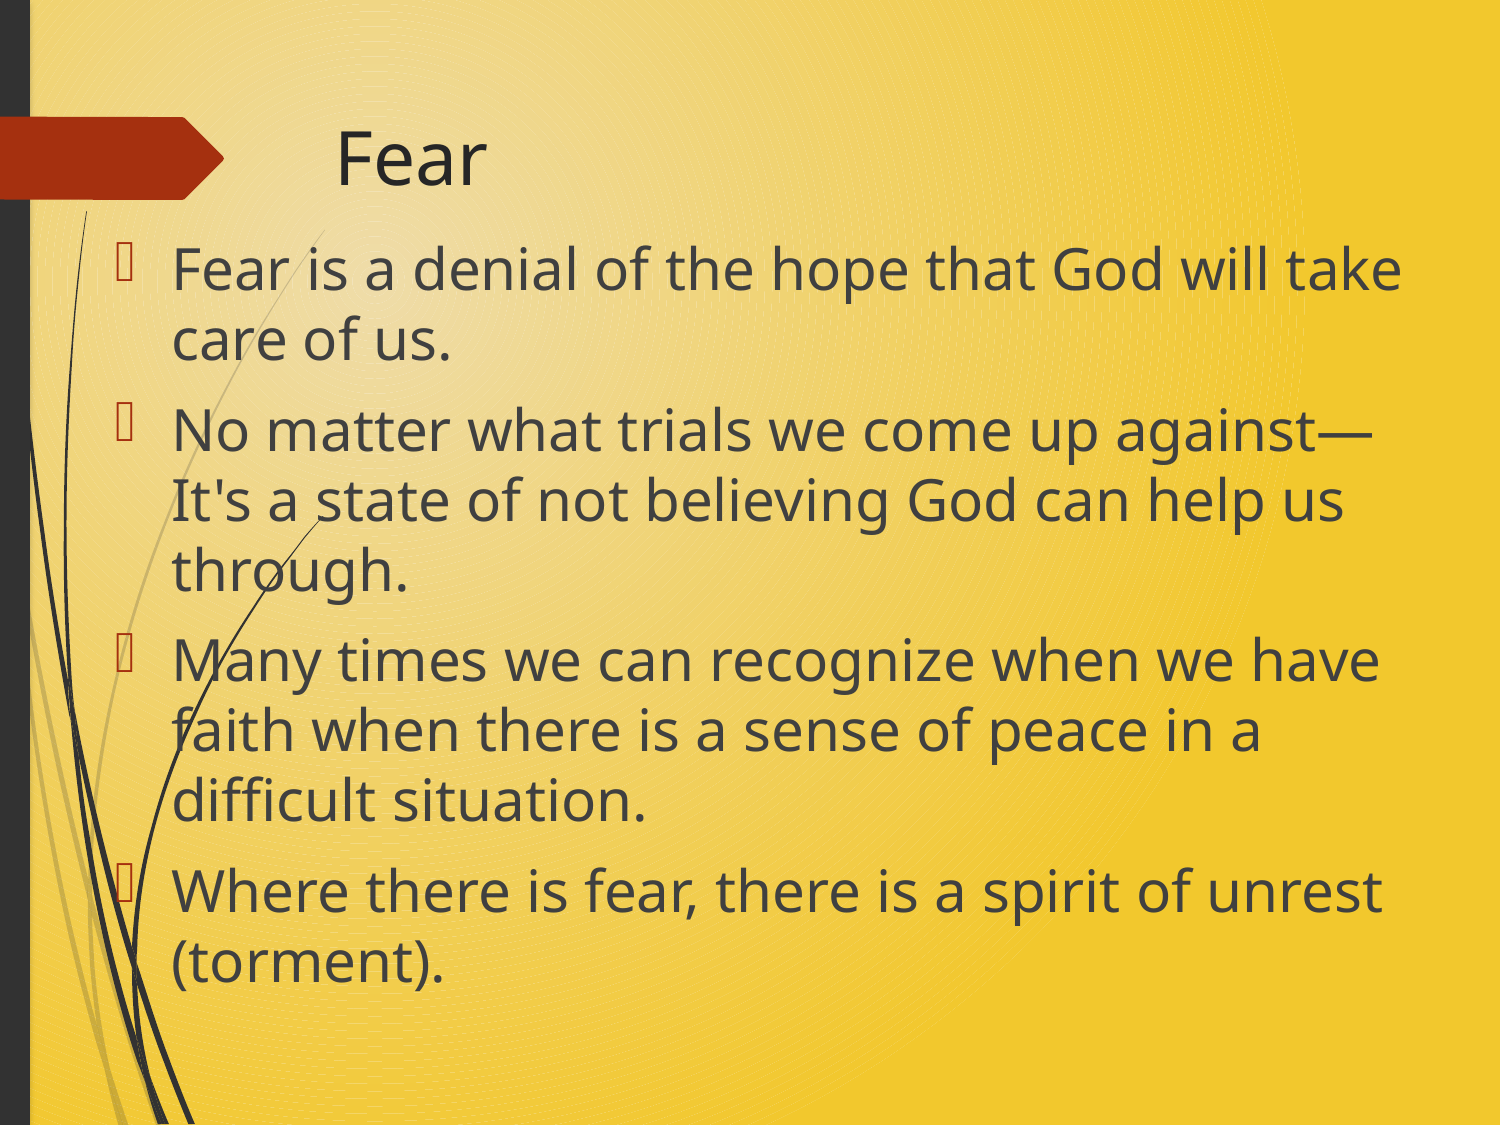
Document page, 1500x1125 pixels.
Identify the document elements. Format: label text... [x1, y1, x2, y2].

title Fear [319, 102, 1400, 224]
list Fear is a denial of the hope that God will take care of us. No matter what trials we come up against—It's a state of not believing God can help us through. Many times we can recognize when we have faith when there is a sense of peace in a difficult situation. Where there is fear, there is a spirit of unrest (torment). [99, 224, 1463, 1050]
